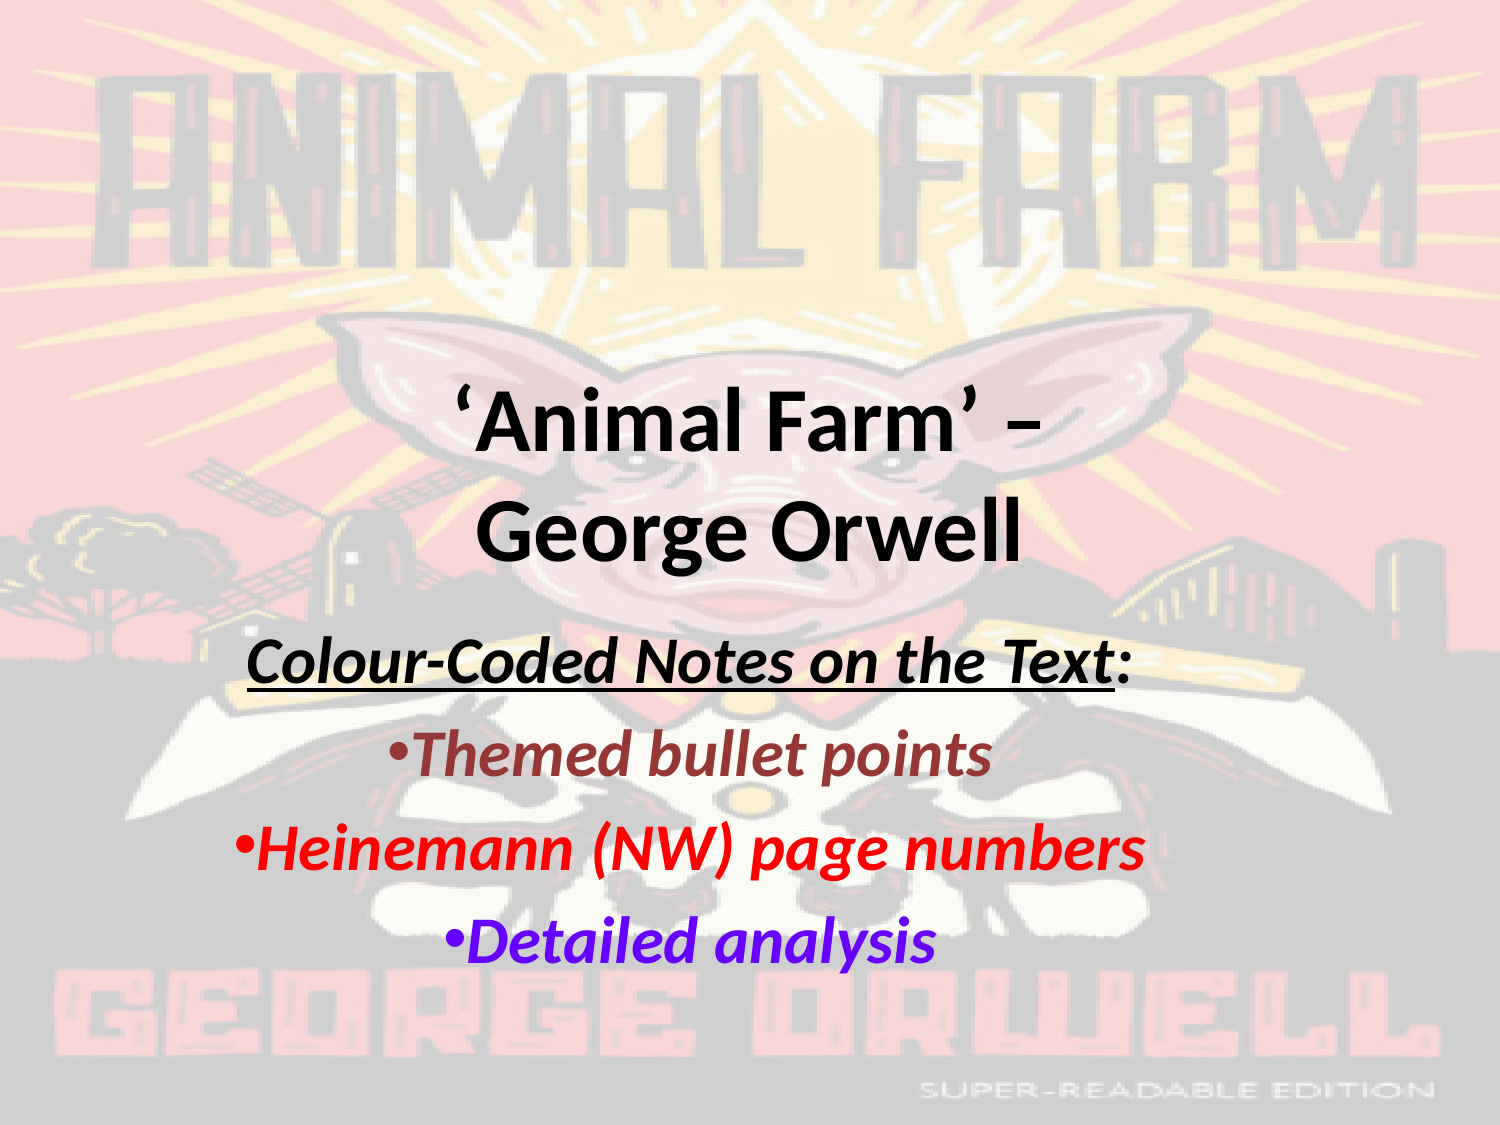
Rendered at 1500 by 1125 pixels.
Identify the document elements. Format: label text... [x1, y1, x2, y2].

title ‘Animal Farm’ – George Orwell [112, 349, 1388, 591]
subtitle Colour-Coded Notes on the Text: Themed bullet points Heinemann (NW) page numbers Detailed analysis [105, 609, 1275, 1079]
